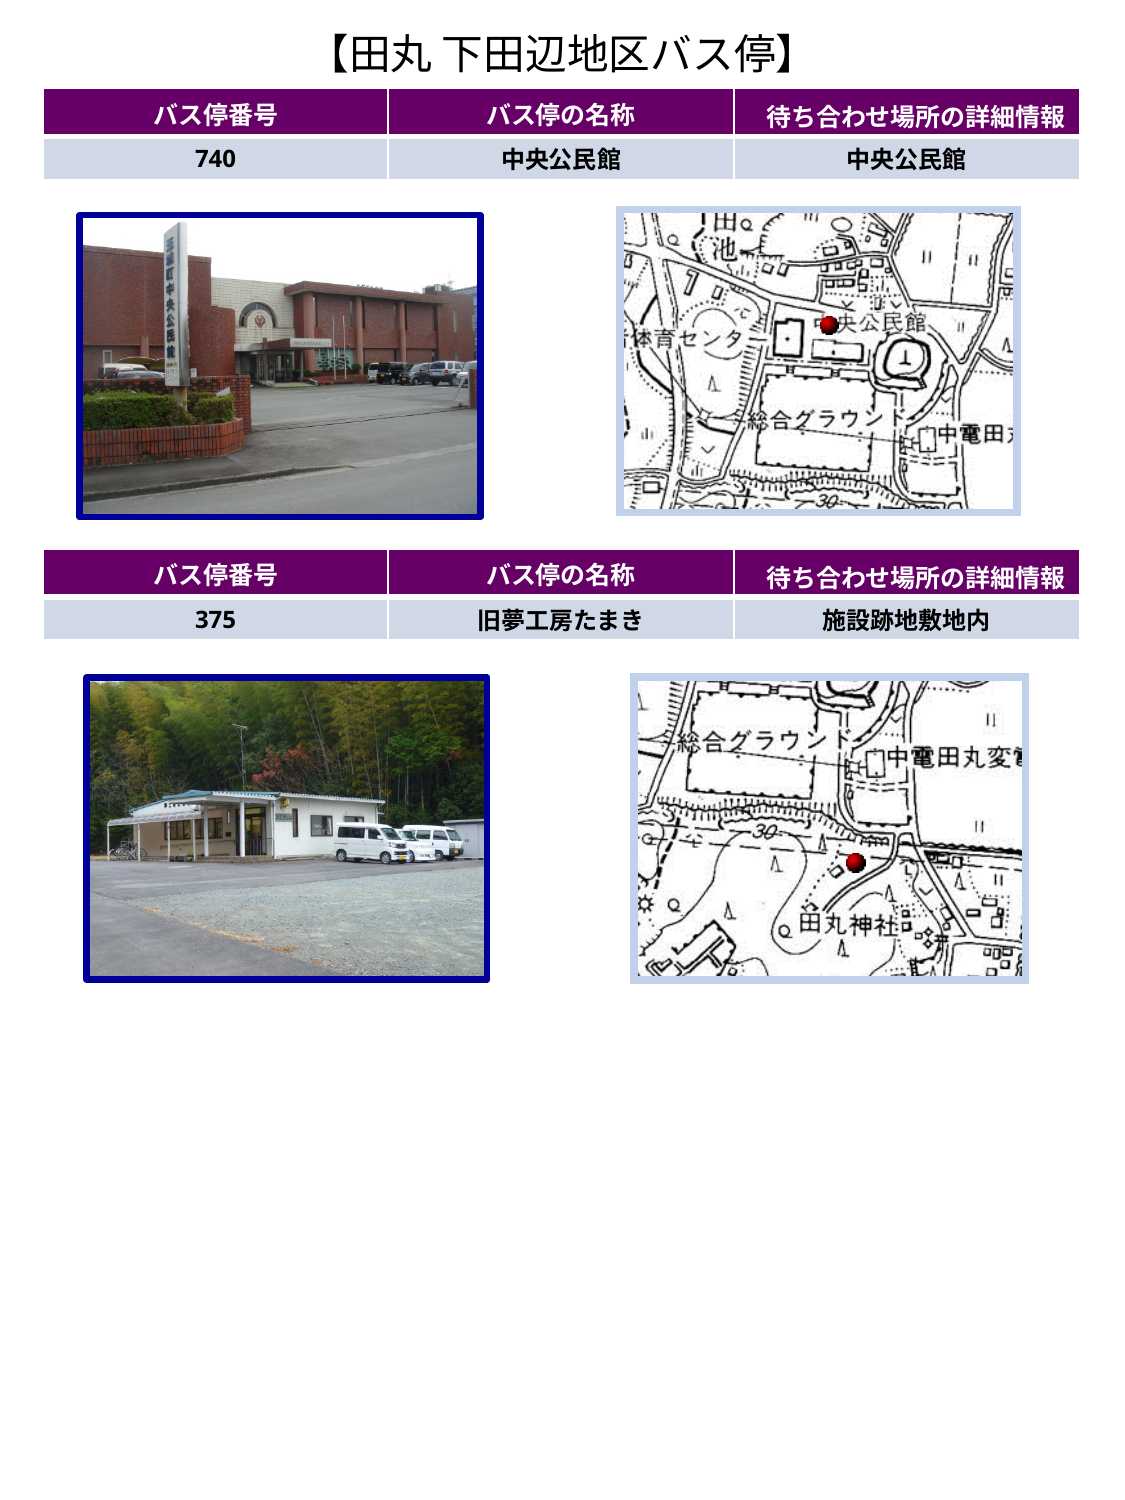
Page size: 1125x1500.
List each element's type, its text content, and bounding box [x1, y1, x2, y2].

picture [623, 212, 1014, 509]
picture [637, 680, 1022, 977]
table_cell 旧夢工房たまき [389, 600, 733, 639]
table_cell 740 [44, 139, 387, 179]
table_cell 375 [44, 600, 387, 639]
table_header バス停番号 [44, 89, 387, 134]
picture [82, 218, 478, 514]
table_header バス停番号 [44, 550, 387, 594]
title 【田丸 下田辺地区バス停】 [0, 17, 1125, 89]
table_cell 中央公民館 [389, 139, 733, 179]
picture [89, 680, 484, 977]
table_header 待ち合わせ場所の詳細情報 [735, 550, 1079, 594]
table_header 待ち合わせ場所の詳細情報 [735, 89, 1079, 134]
table_cell 施設跡地敷地内 [735, 600, 1079, 639]
table_cell 中央公民館 [735, 139, 1079, 179]
table_header バス停の名称 [389, 550, 733, 594]
table_header バス停の名称 [389, 89, 733, 134]
